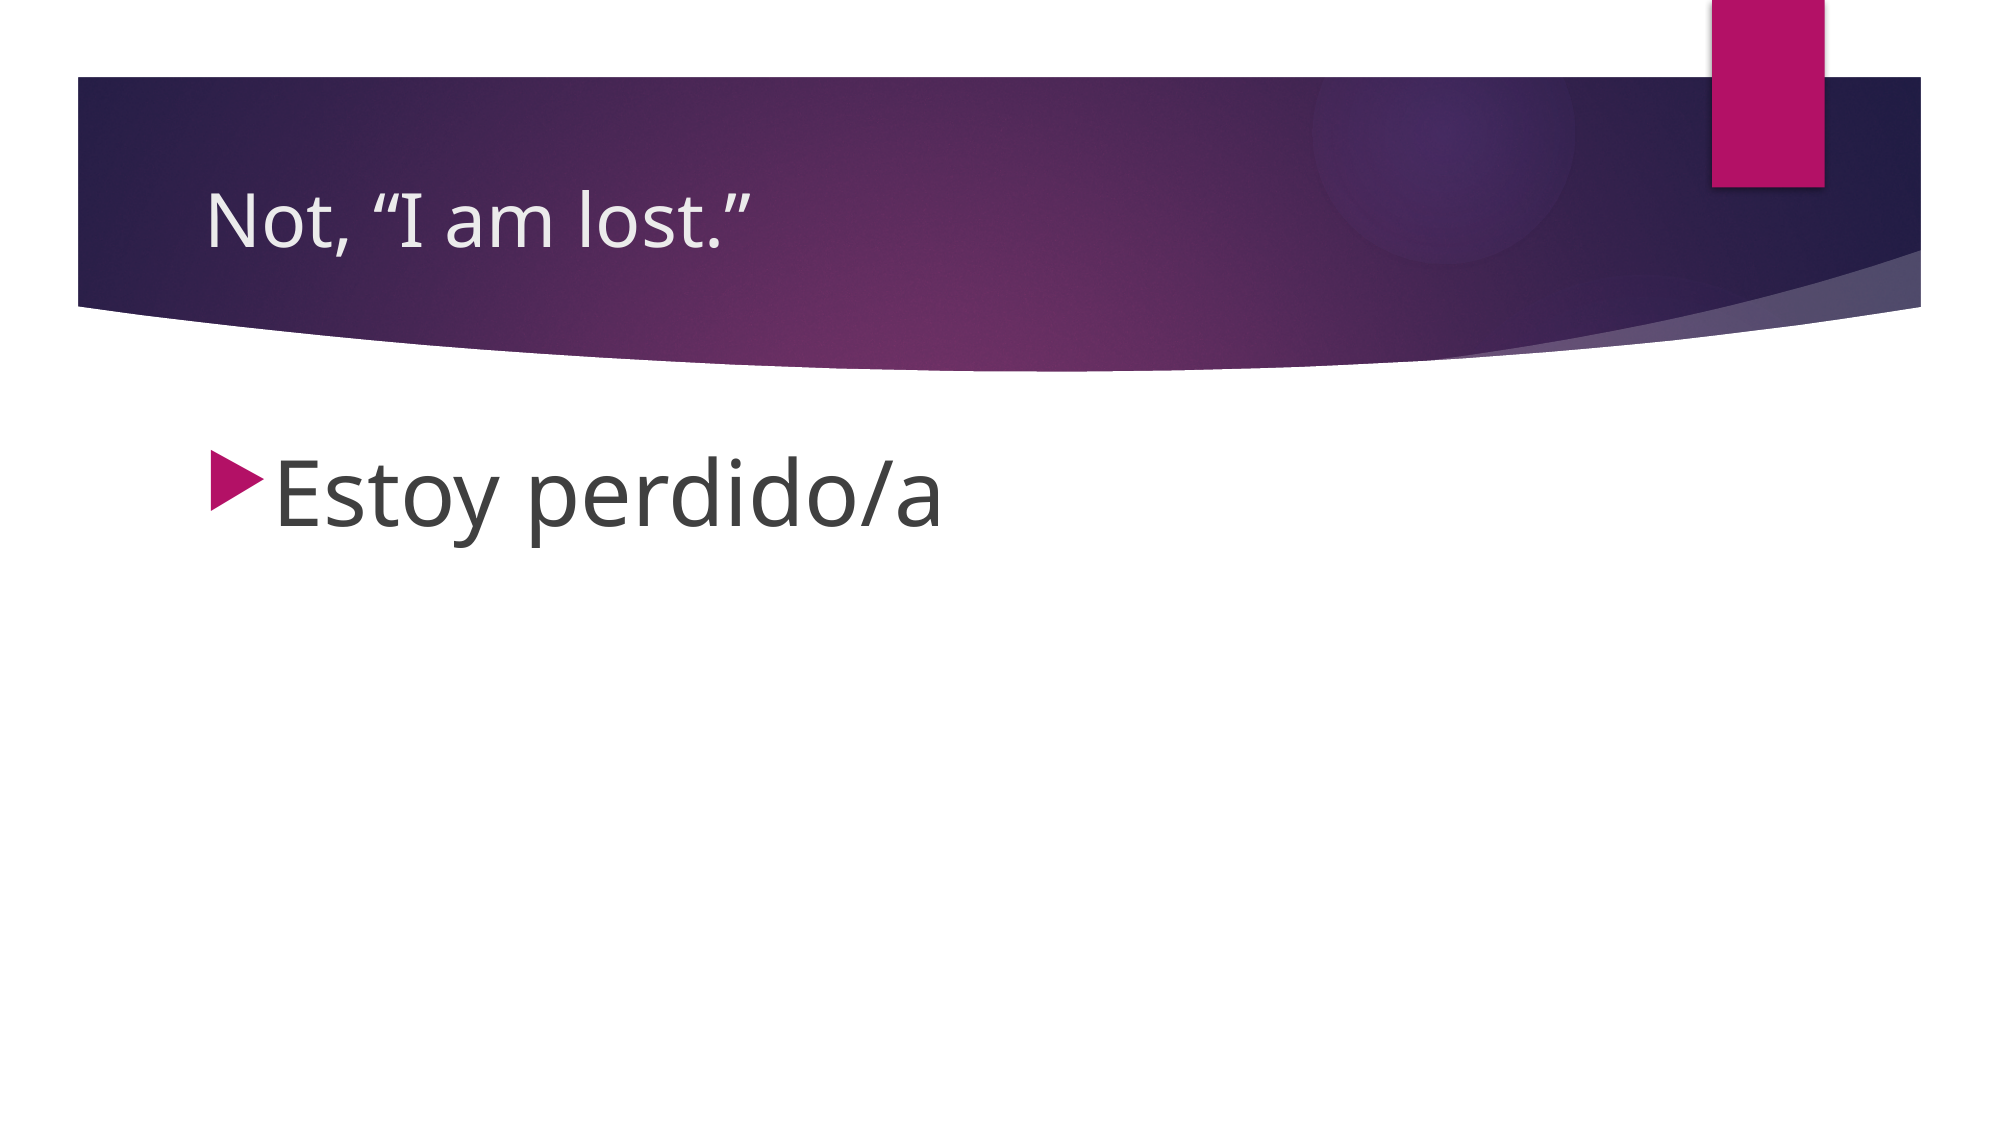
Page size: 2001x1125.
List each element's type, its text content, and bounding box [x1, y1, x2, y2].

title Not, “I am lost.” [189, 159, 1627, 276]
list Estoy perdido/a [189, 427, 1638, 988]
